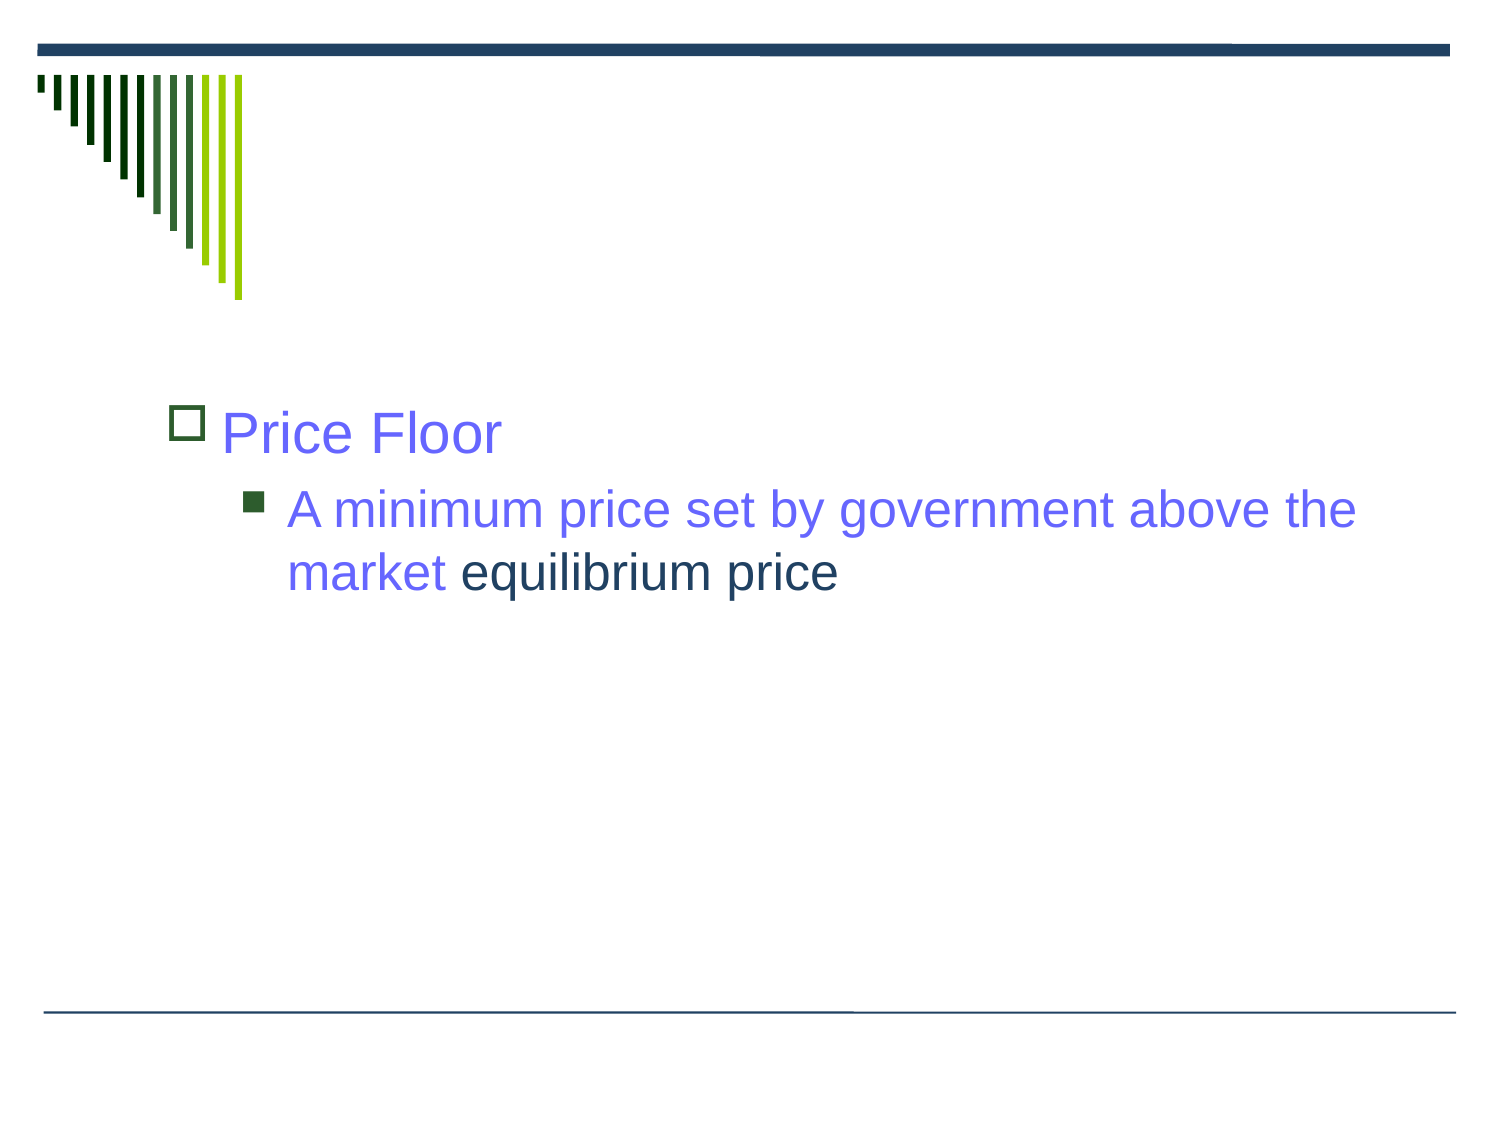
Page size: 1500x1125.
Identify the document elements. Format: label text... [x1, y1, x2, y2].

list Price Floor A minimum price set by government above the market equilibrium price [150, 387, 1400, 800]
